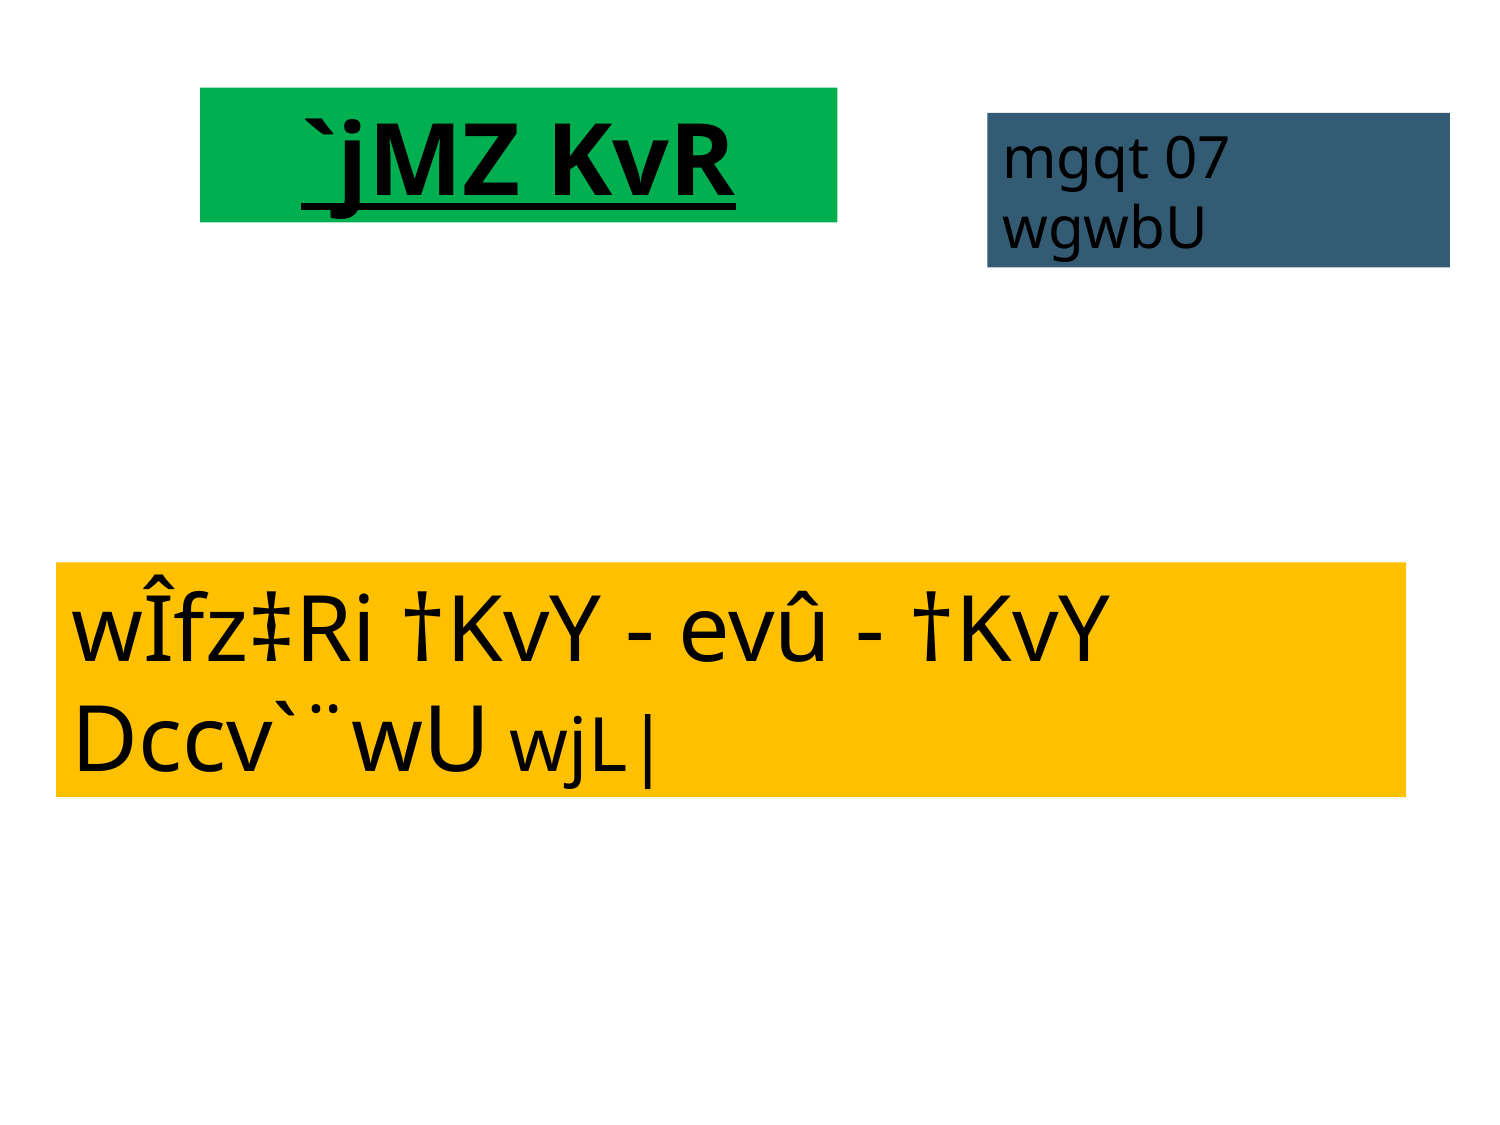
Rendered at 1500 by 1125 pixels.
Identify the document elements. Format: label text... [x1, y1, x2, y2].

text_box mgqt 07 wgwbU [987, 112, 1450, 268]
text_box `jMZ KvR [200, 87, 838, 223]
text_box wÎfz‡Ri †KvY - evû - †KvY Dccv`¨wU wjL| [56, 562, 1407, 798]
